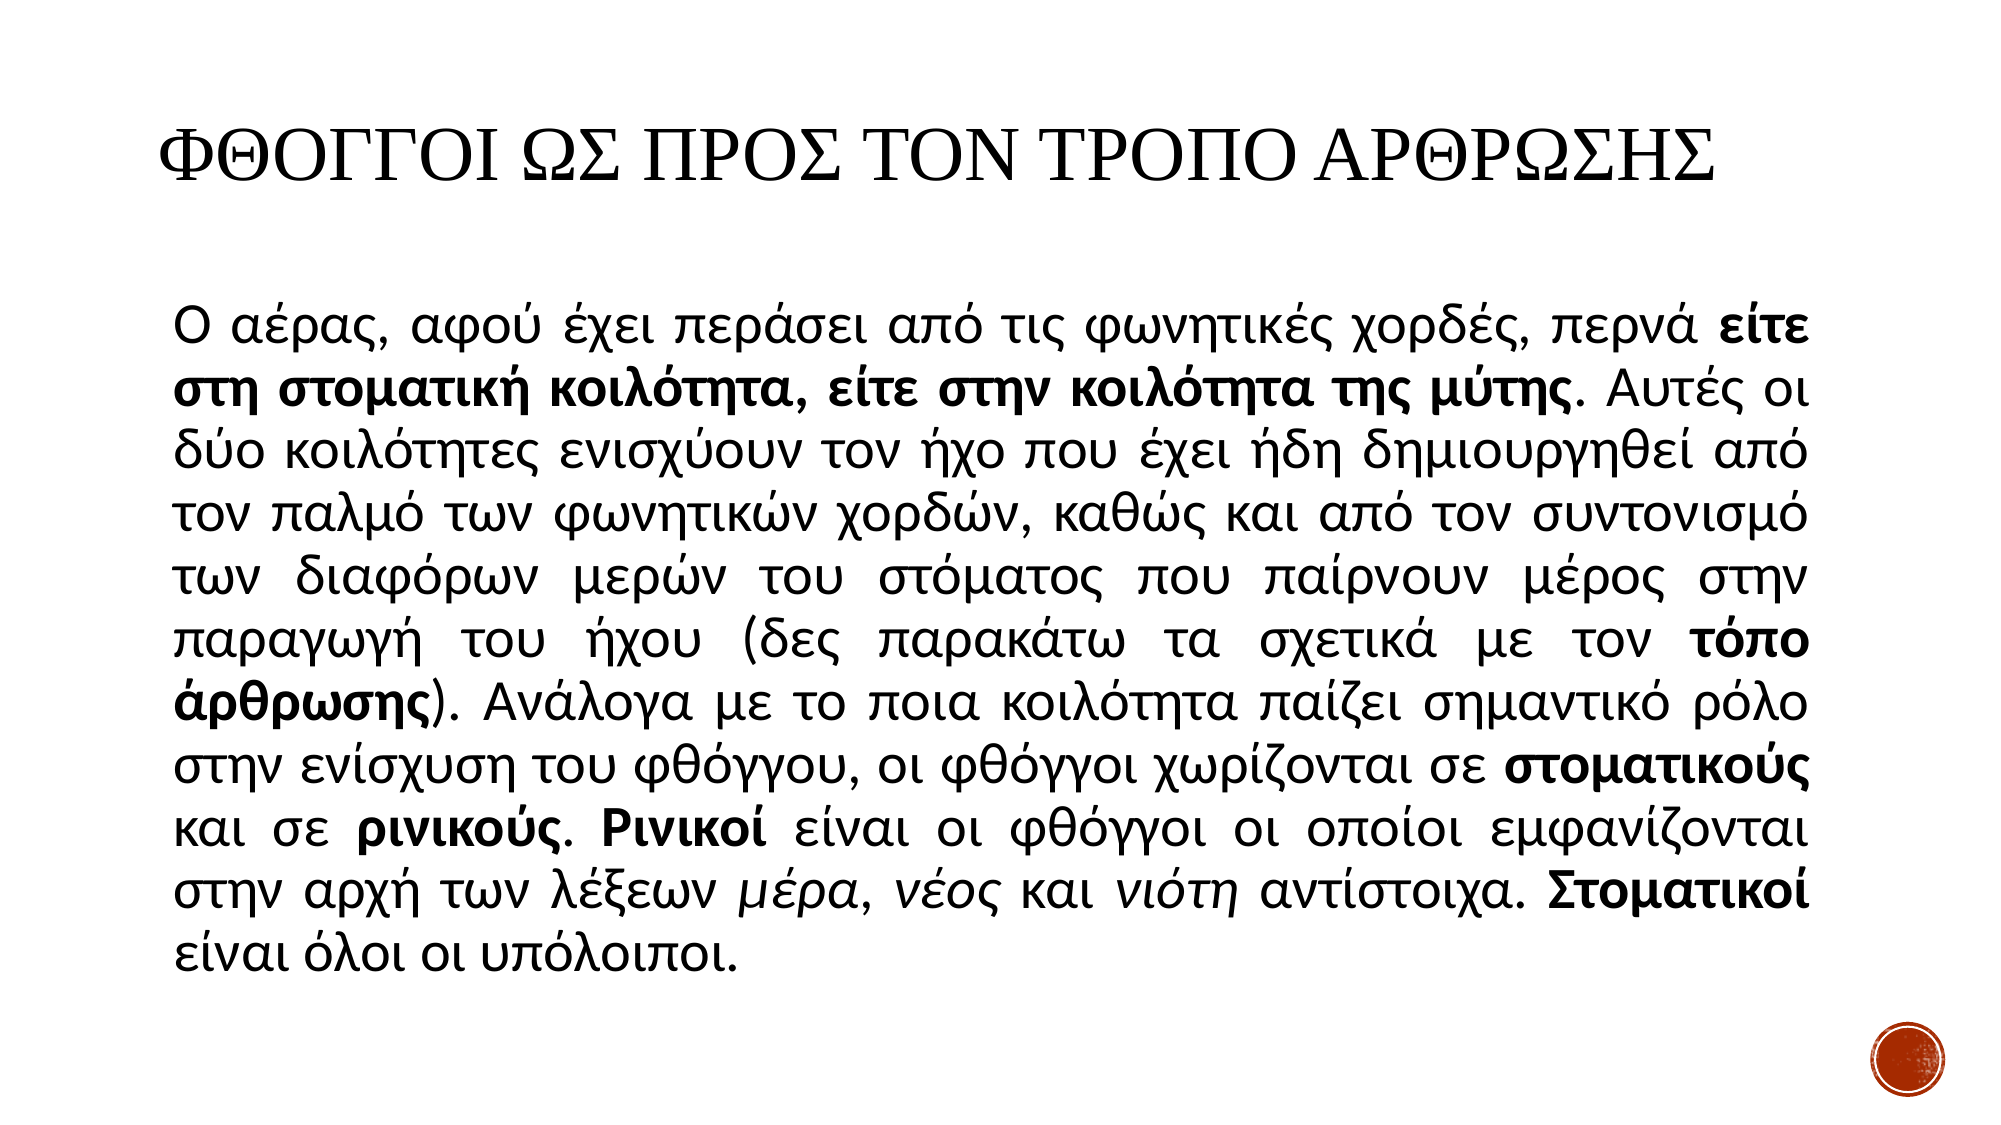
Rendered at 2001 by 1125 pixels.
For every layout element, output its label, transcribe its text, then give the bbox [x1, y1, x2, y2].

list Ο αέρας, αφού έχει περάσει από τις φωνητικές χορδές, περνά είτε στη στοματική κοιλότητα, είτε στην κοιλότητα της μύτης. Αυτές οι δύο κοιλότητες ενισχύουν τον ήχο που έχει ήδη δημιουργηθεί από τον παλμό των φωνητικών χορδών, καθώς και από τον συντονισμό των διαφόρων μερών του στόματος που παίρνουν μέρος στην παραγωγή του ήχου (δες παρακάτω τα σχετικά με τον τόπο άρθρωσης). Ανάλογα με το ποια κοιλότητα παίζει σημαντικό ρόλο στην ενίσχυση του φθόγγου, οι φθόγγοι χωρίζονται σε στοματικούς και σε ρινικούς. Ρινικοί είναι οι φθόγγοι οι οποίοι εμφανίζονται στην αρχή των λέξεων μέρα, νέος και νιότη αντίστοιχα. Στοματικοί είναι όλοι οι υπόλοιποι. [158, 190, 1826, 1091]
title ΦΘΟΓΓΟΙ ΩΣ ΠΡΟΣ ΤΟΝ ΤΡΟΠΟ ΑΡΘΡΩΣΗΣ [144, 76, 1856, 235]
